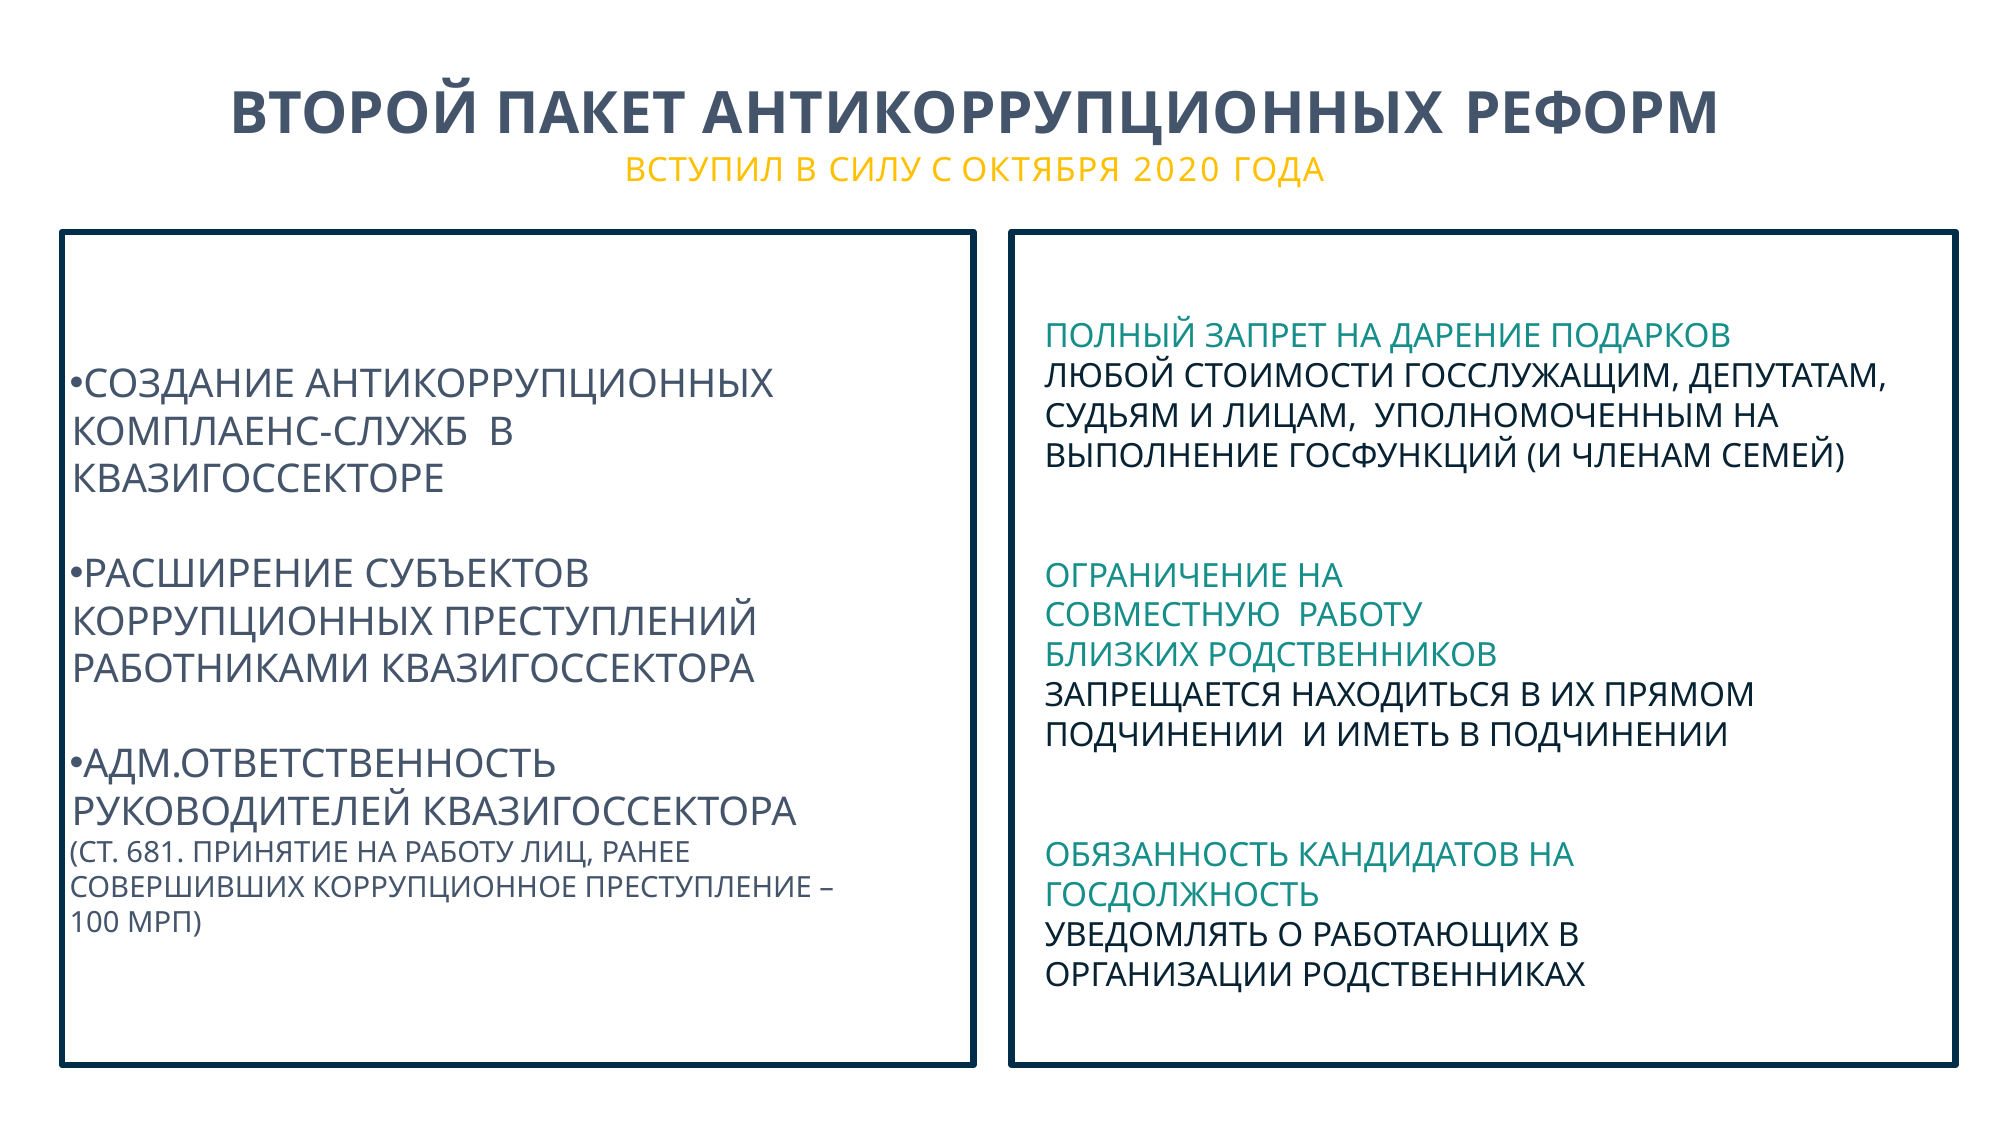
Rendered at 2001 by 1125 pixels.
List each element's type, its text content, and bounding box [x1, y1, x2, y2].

text_box [1011, 231, 1956, 1066]
title ВТОРОЙ ПАКЕТ АНТИКОРРУПЦИОННЫХ РЕФОРМ ВСТУПИЛ В СИЛУ С ОКТЯБРЯ 2020 ГОДА [160, 34, 1787, 226]
text_box ПОЛНЫЙ ЗАПРЕТ НА ДАРЕНИЕ ПОДАРКОВ ЛЮБОЙ СТОИМОСТИ ГОССЛУЖАЩИМ, ДЕПУТАТАМ, СУДЬЯМ И ЛИЦАМ, УПОЛНОМОЧЕННЫМ НА ВЫПОЛНЕНИЕ ГОСФУНКЦИЙ (И ЧЛЕНАМ СЕМЕЙ) ОГРАНИЧЕНИЕ НА СОВМЕСТНУЮ РАБОТУ БЛИЗКИХ РОДСТВЕННИКОВ ЗАПРЕЩАЕТСЯ НАХОДИТЬСЯ В ИХ ПРЯМОМ ПОДЧИНЕНИИ И ИМЕТЬ В ПОДЧИНЕНИИ ОБЯЗАННОСТЬ КАНДИДАТОВ НА ГОСДОЛЖНОСТЬ УВЕДОМЛЯТЬ О РАБОТАЮЩИХ В ОРГАНИЗАЦИИ РОДСТВЕННИКАХ [1042, 312, 1925, 993]
text_box [62, 231, 974, 1066]
